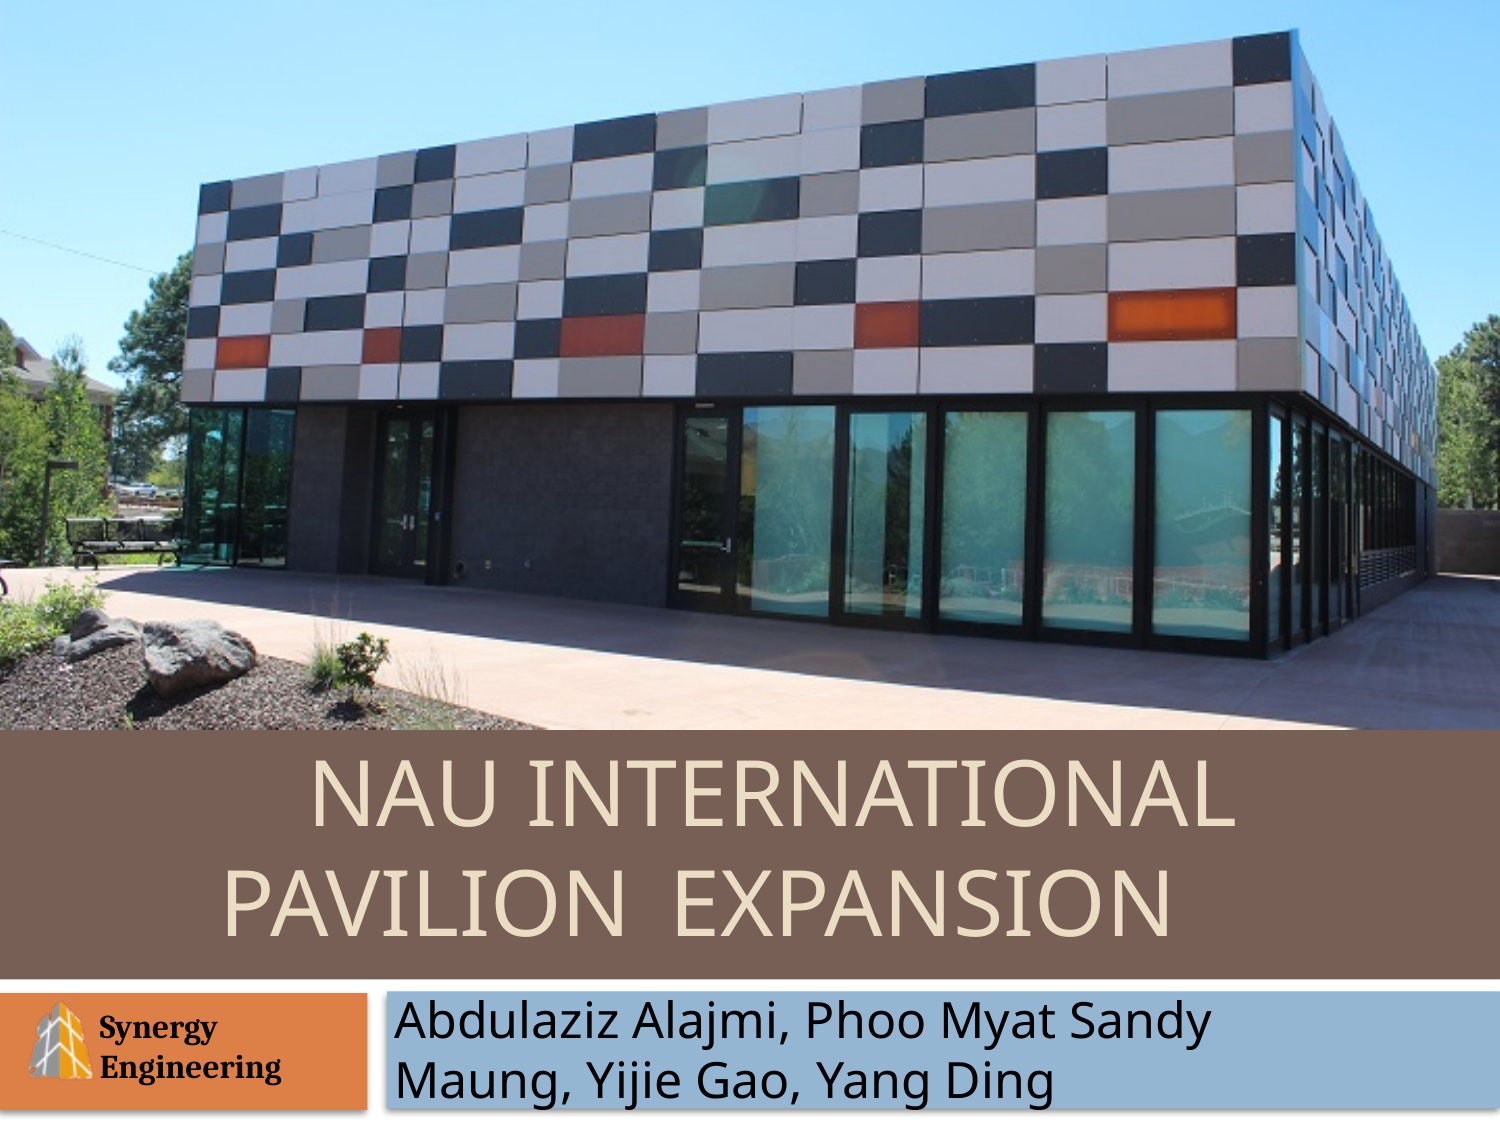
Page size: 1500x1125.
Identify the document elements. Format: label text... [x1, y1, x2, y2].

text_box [0, 962, 318, 1125]
subtitle Abdulaziz Alajmi, Phoo Myat Sandy Maung, Yijie Gao, Yang Ding [379, 992, 1327, 1105]
picture [0, 0, 1500, 730]
title NAU International pavilion expansion [0, 740, 1414, 963]
